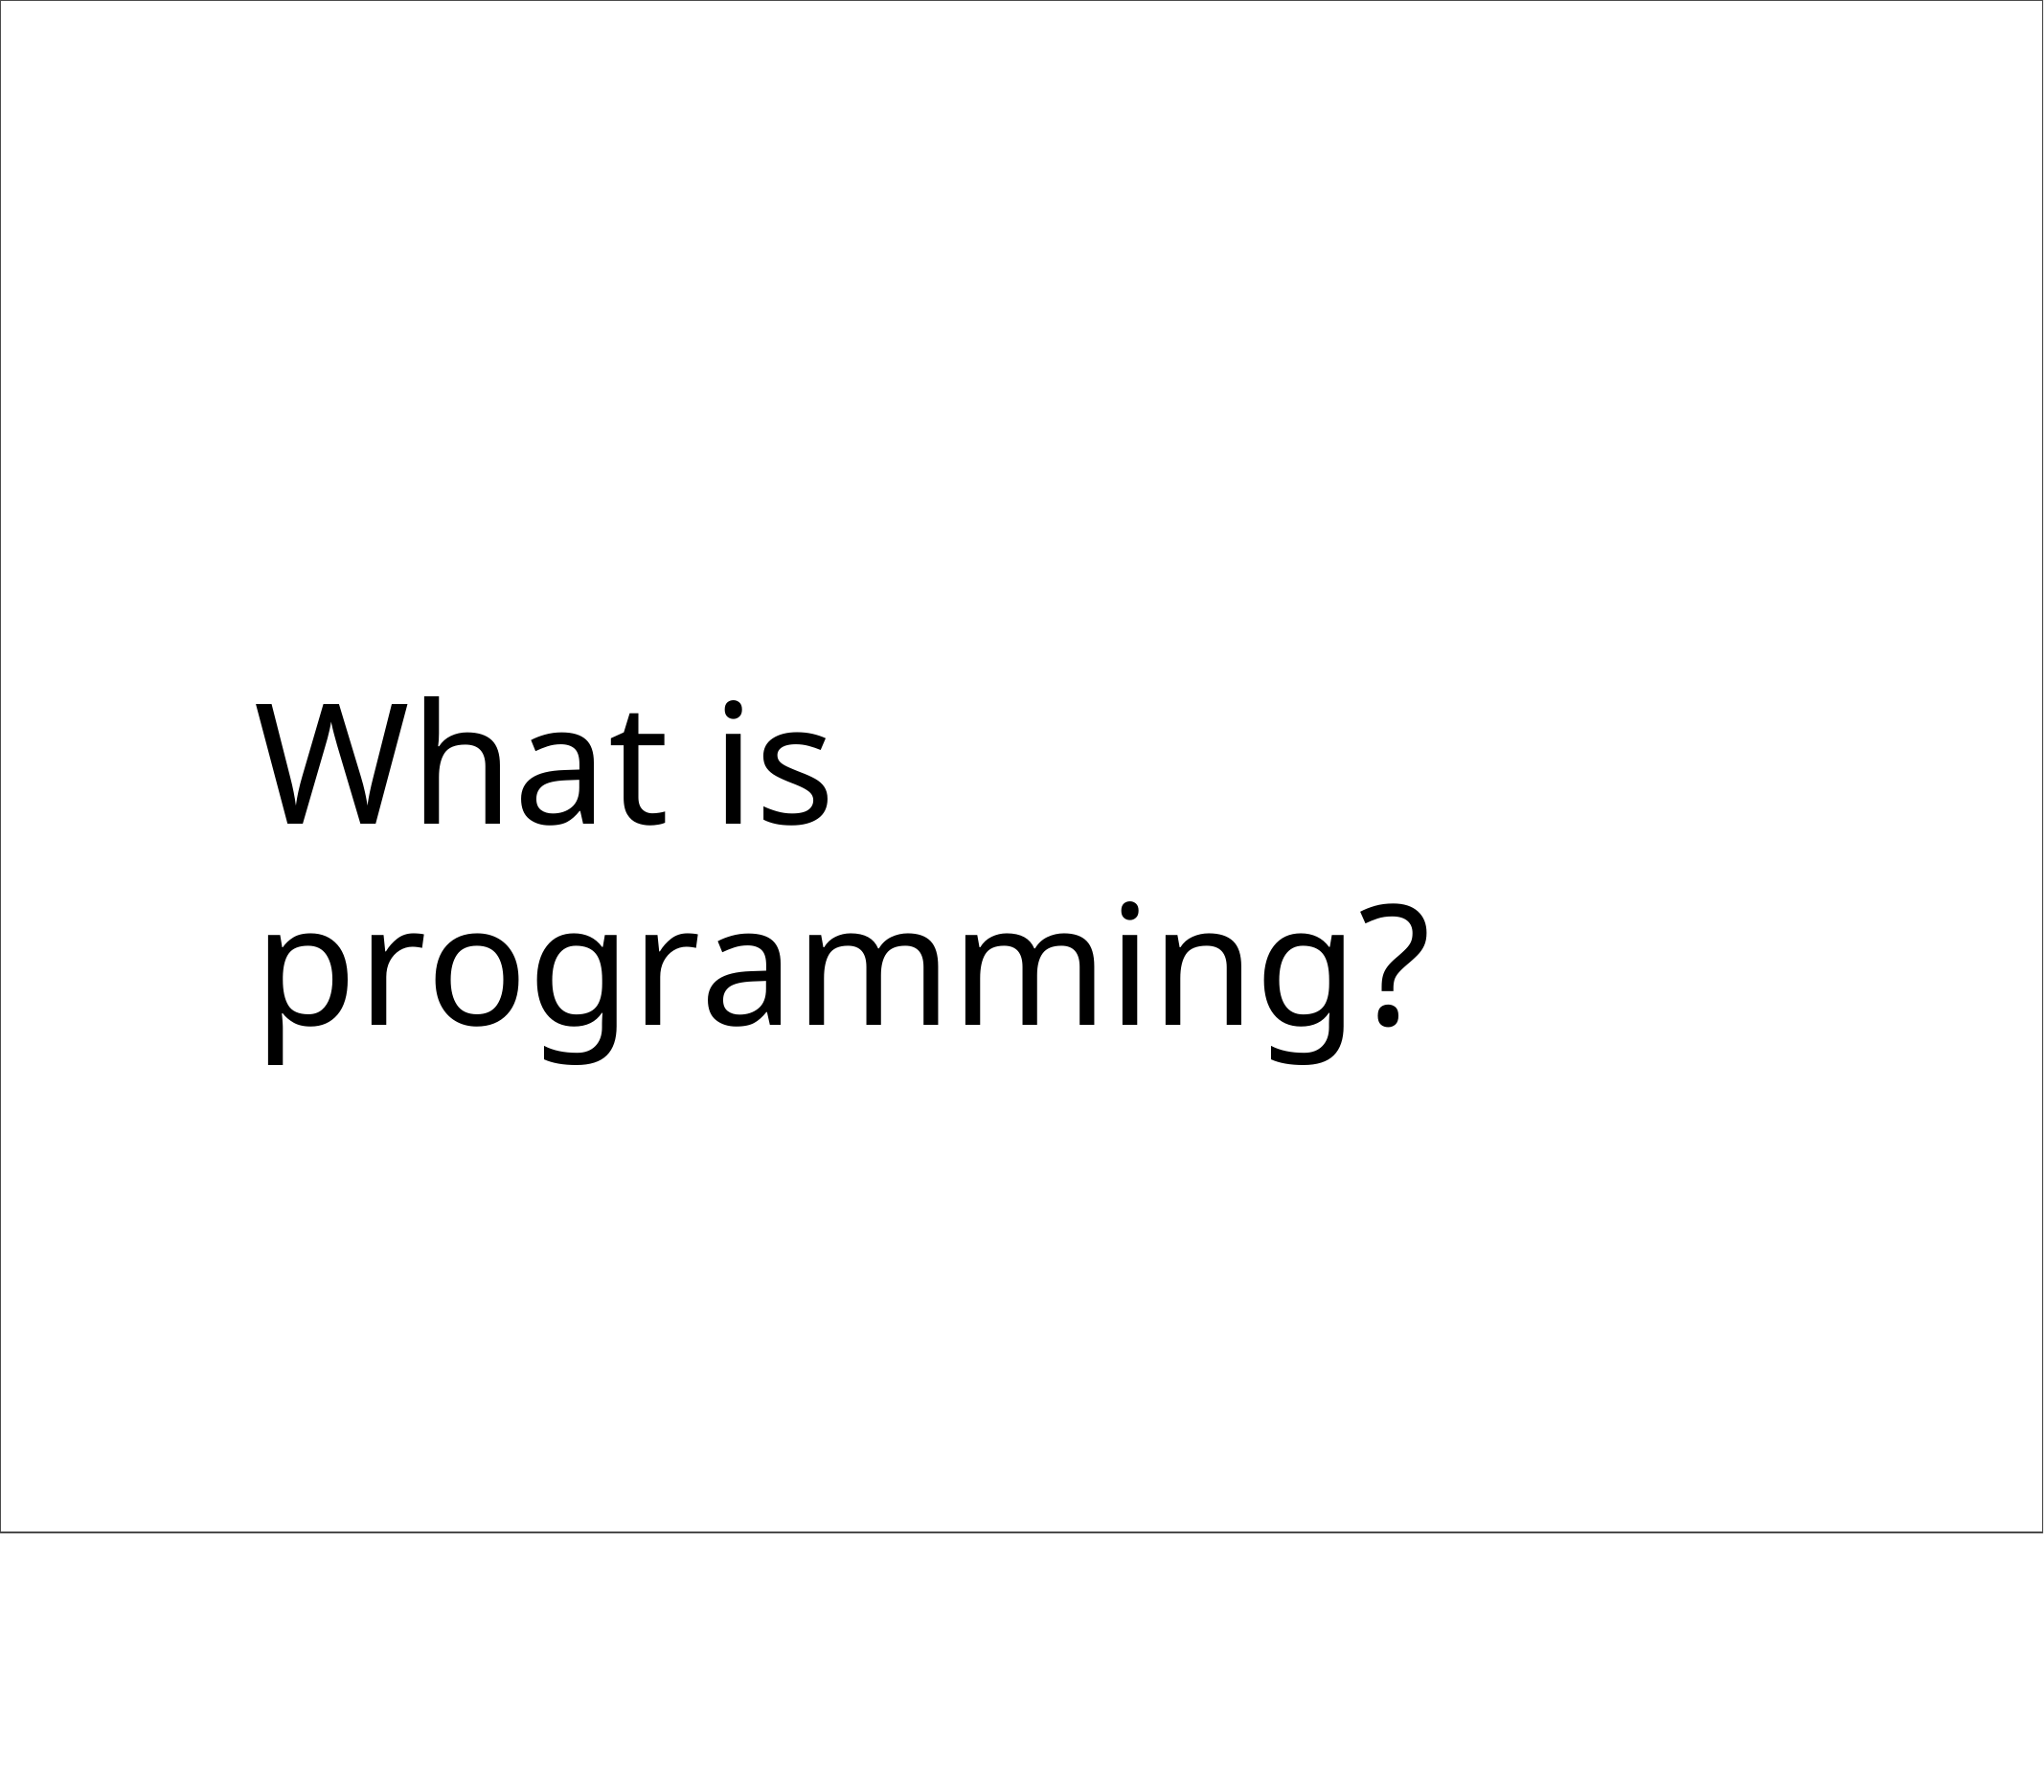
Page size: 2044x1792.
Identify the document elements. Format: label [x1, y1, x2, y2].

text_box [0, 0, 2044, 1532]
